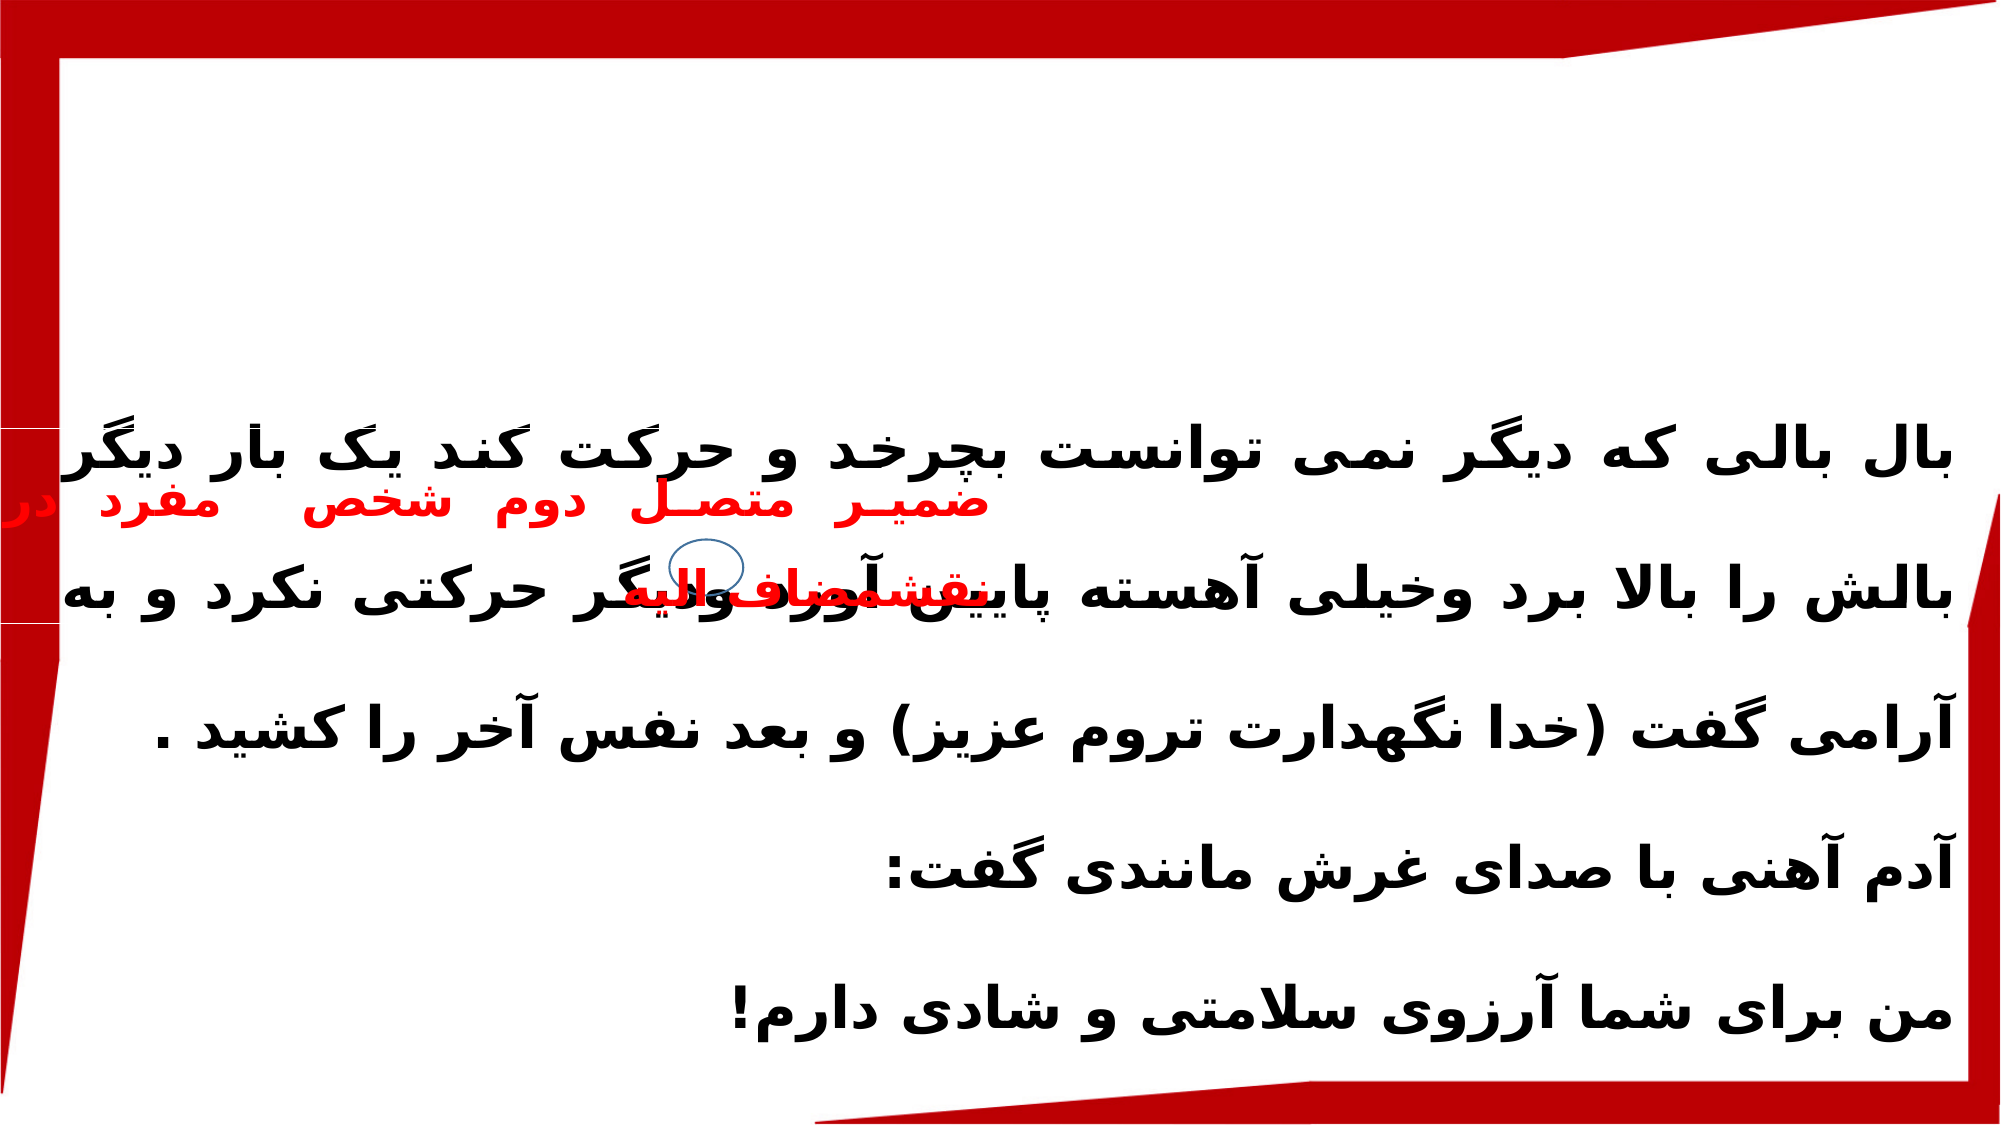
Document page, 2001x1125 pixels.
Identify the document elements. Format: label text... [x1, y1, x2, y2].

text_box بال بالی که دیگر نمی توانست بچرخد و حرکت کند یک بار دیگر بالش را بالا برد وخیلی آهسته پایین آورد ودیگر حرکتی نکرد و به آرامی گفت (خدا نگهدارت تروم عزیز) و بعد نفس آخر را کشید . آدم آهنی با صدای غرش مانندی گفت: من برای شما آرزوی سلامتی و شادی دارم! [42, 333, 1971, 1048]
text_box ضمیر متصل دوم شخص مفرد در نقشمضاف الیه [0, 428, 1007, 624]
picture [0, 0, 2001, 1125]
